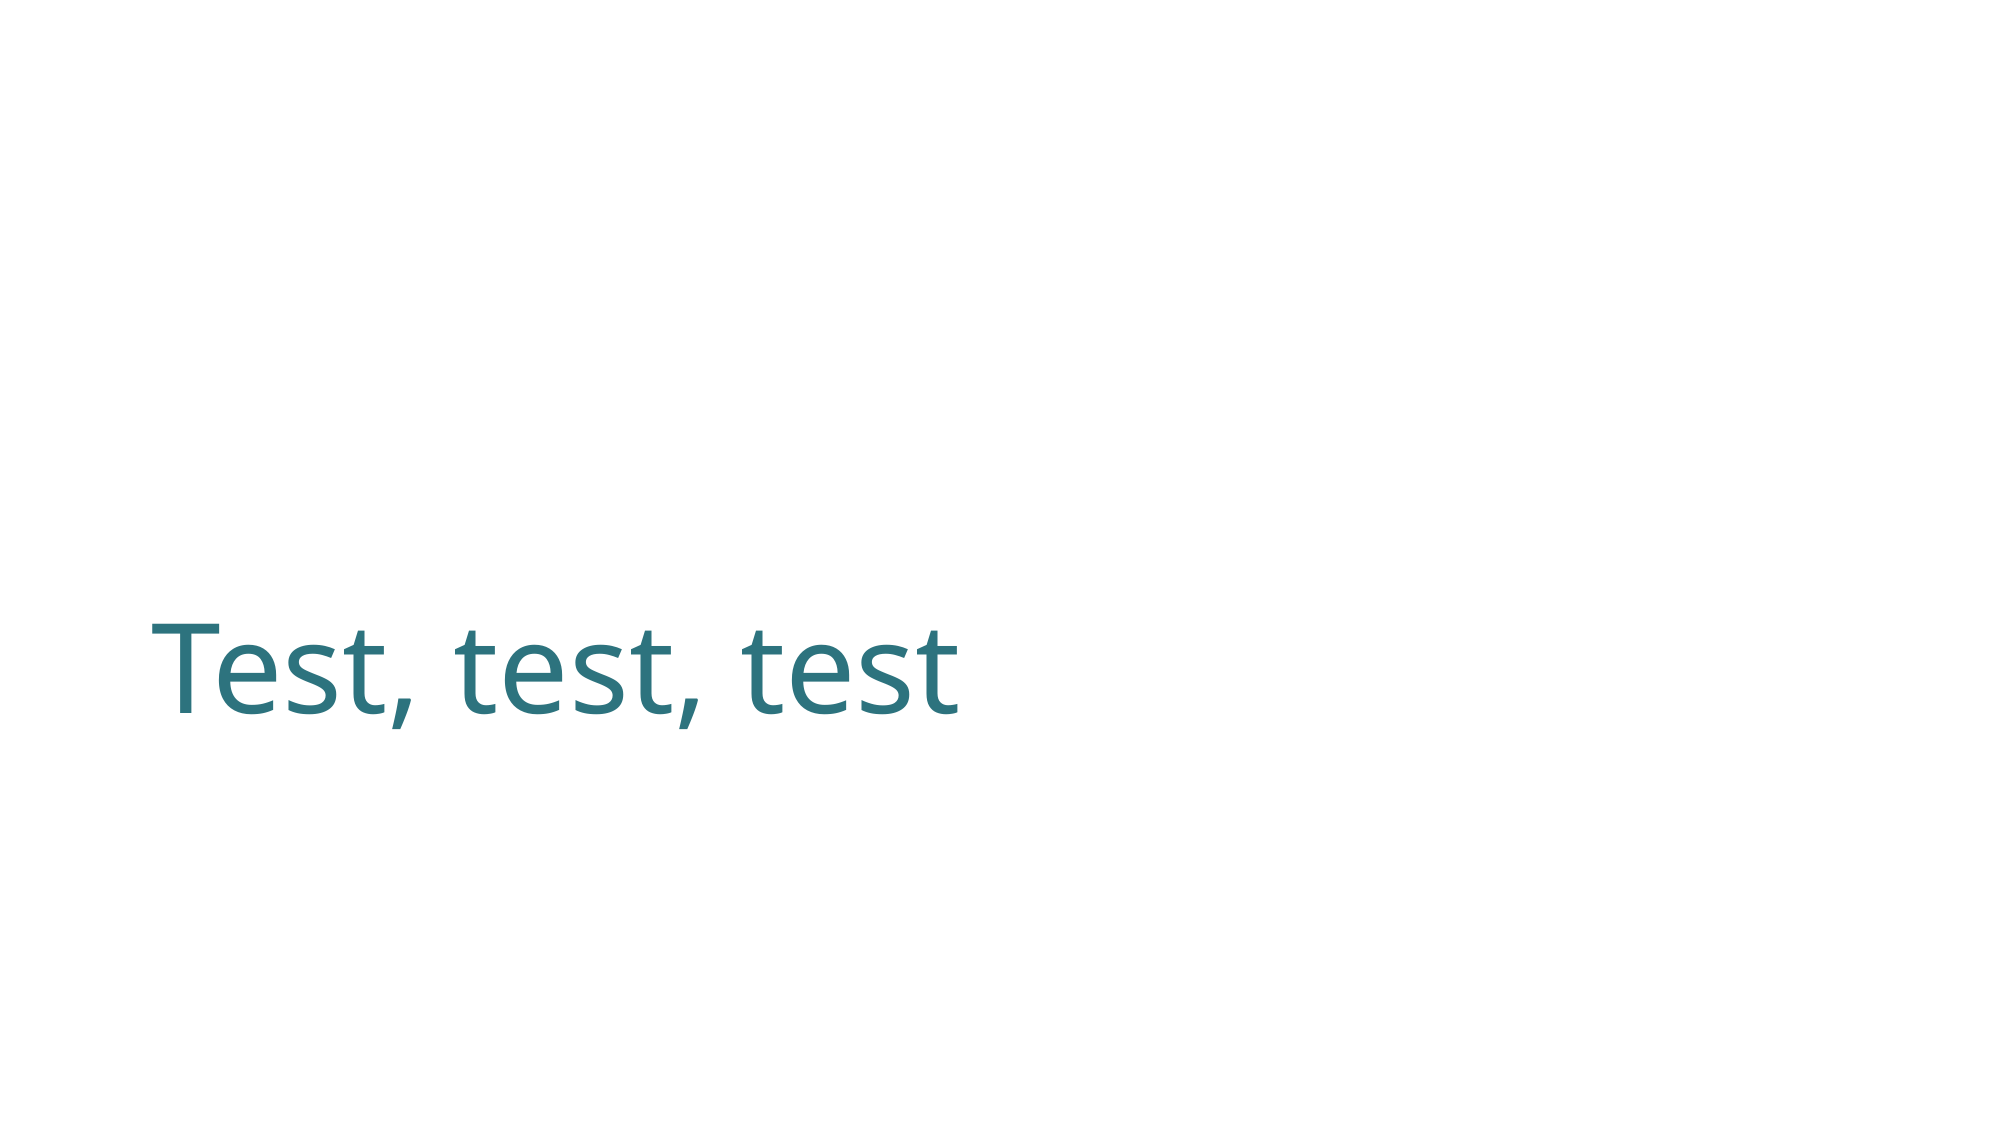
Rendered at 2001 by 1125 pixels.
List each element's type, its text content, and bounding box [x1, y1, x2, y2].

title Test, test, test [136, 280, 1862, 749]
